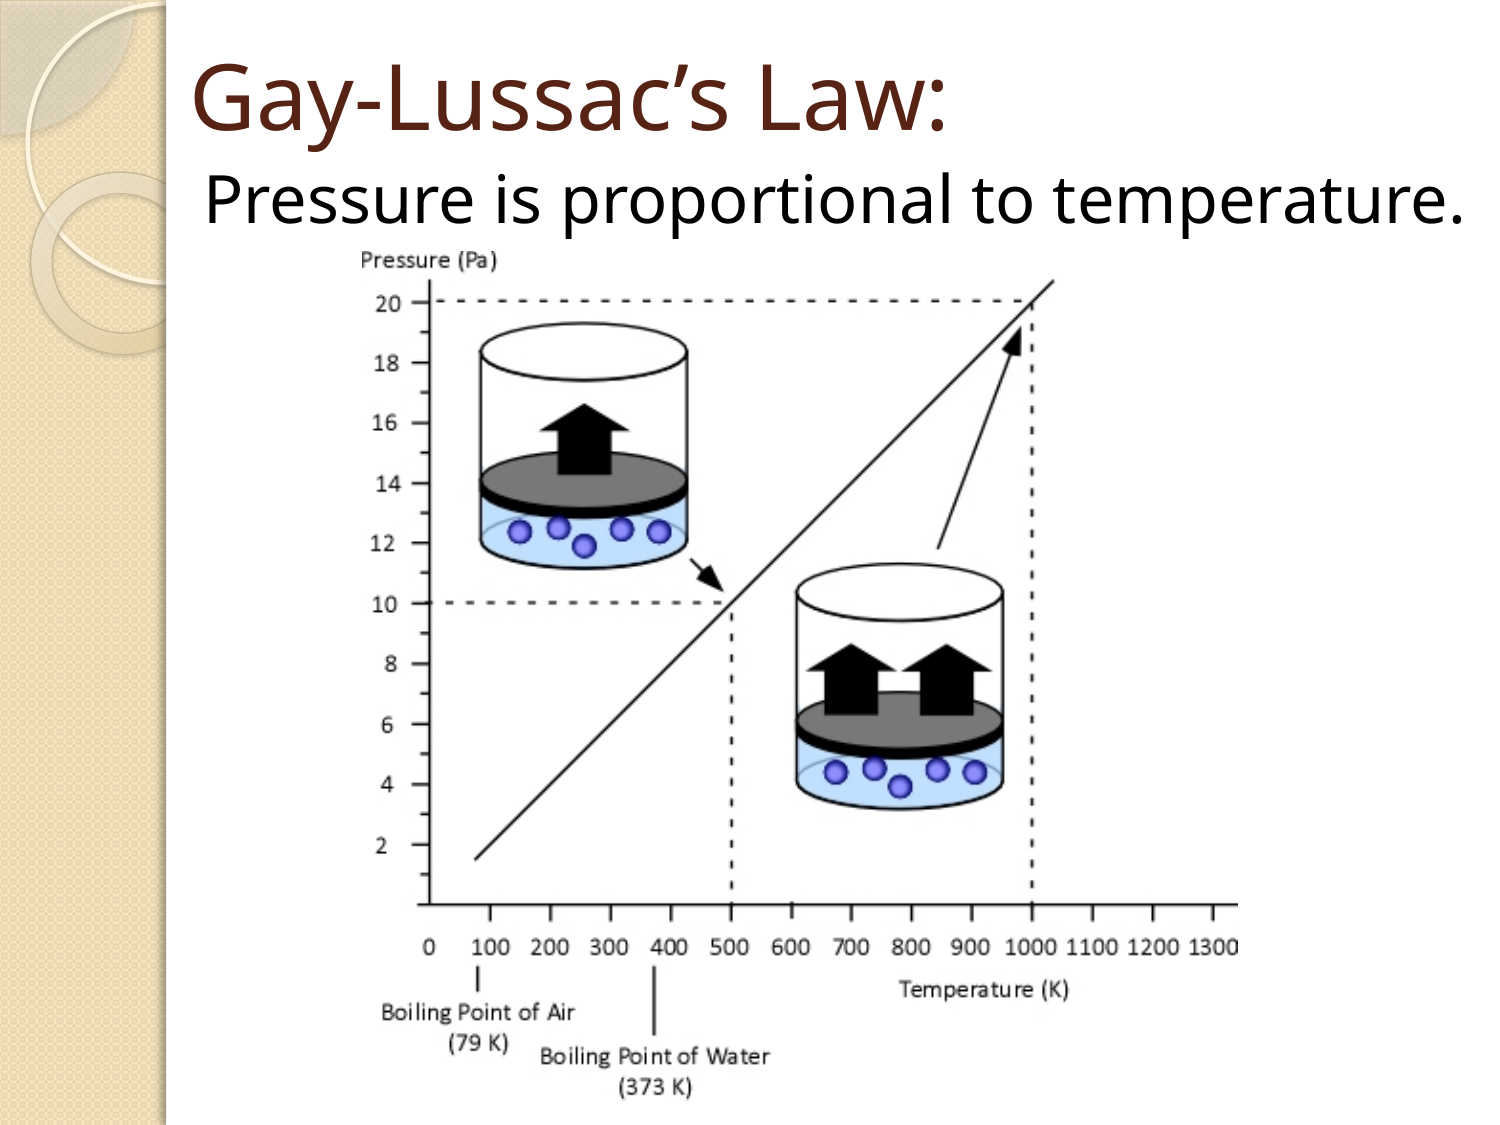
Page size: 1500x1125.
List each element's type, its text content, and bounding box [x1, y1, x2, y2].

picture [362, 251, 1238, 1101]
title Gay-Lussac’s Law: [174, 0, 1405, 149]
list Pressure is proportional to temperature. [174, 149, 1500, 1075]
